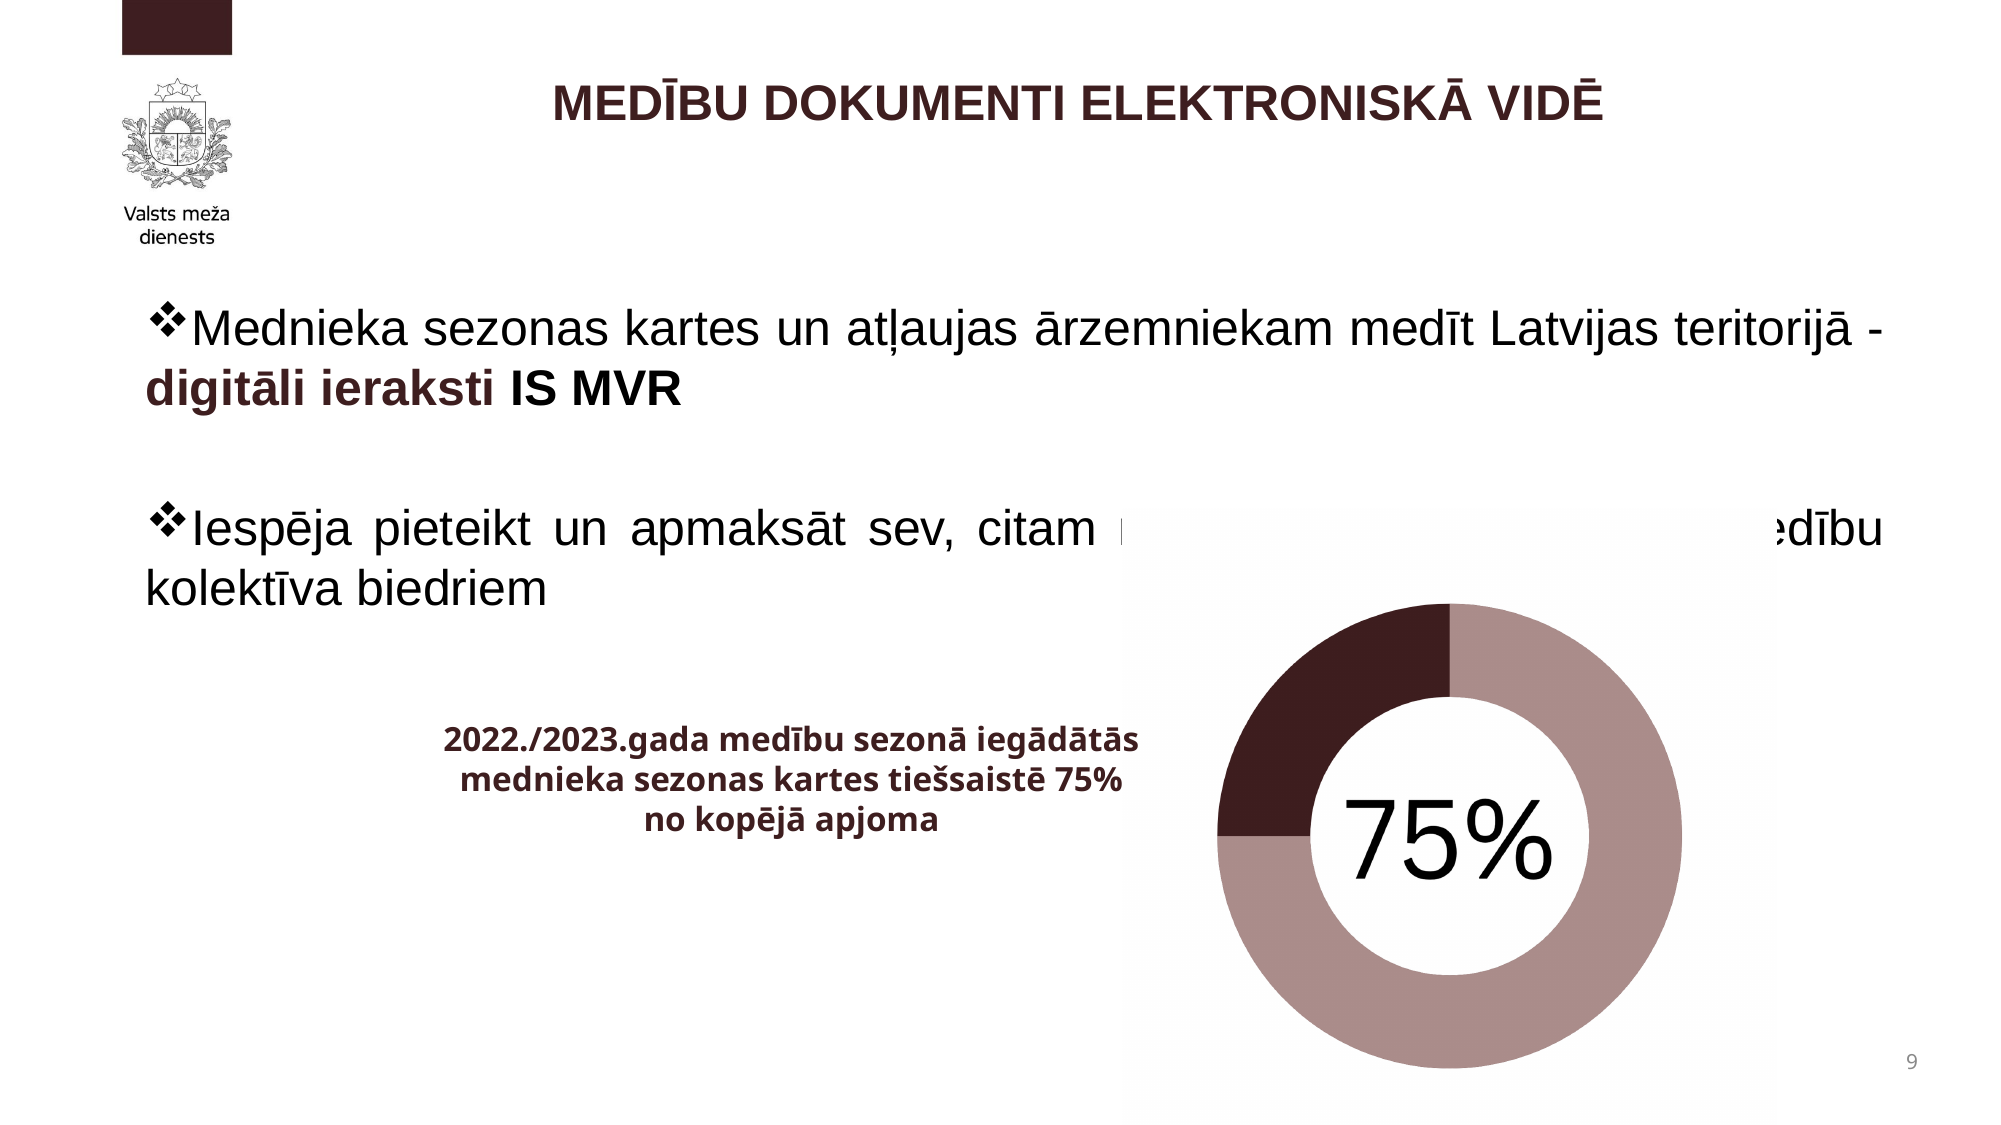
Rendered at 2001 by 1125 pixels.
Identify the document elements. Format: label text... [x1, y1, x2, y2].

text_box 2022./2023.gada medību sezonā iegādātās mednieka sezonas kartes tiešsaistē 75% no kopējā apjoma [426, 711, 1117, 846]
list Mednieka sezonas kartes un atļaujas ārzemniekam medīt Latvijas teritorijā - digitāli ieraksti IS MVR Iespēja pieteikt un apmaksāt sev, citam medniekam vai vairākiem medību kolektīva biedriem [130, 287, 1901, 1005]
slide_number 9 [1866, 1037, 1934, 1088]
picture [1122, 508, 1777, 1125]
picture [15, 0, 339, 357]
title MEDĪBU DOKUMENTI ELEKTRONISKĀ VIDĒ [537, 62, 1675, 233]
